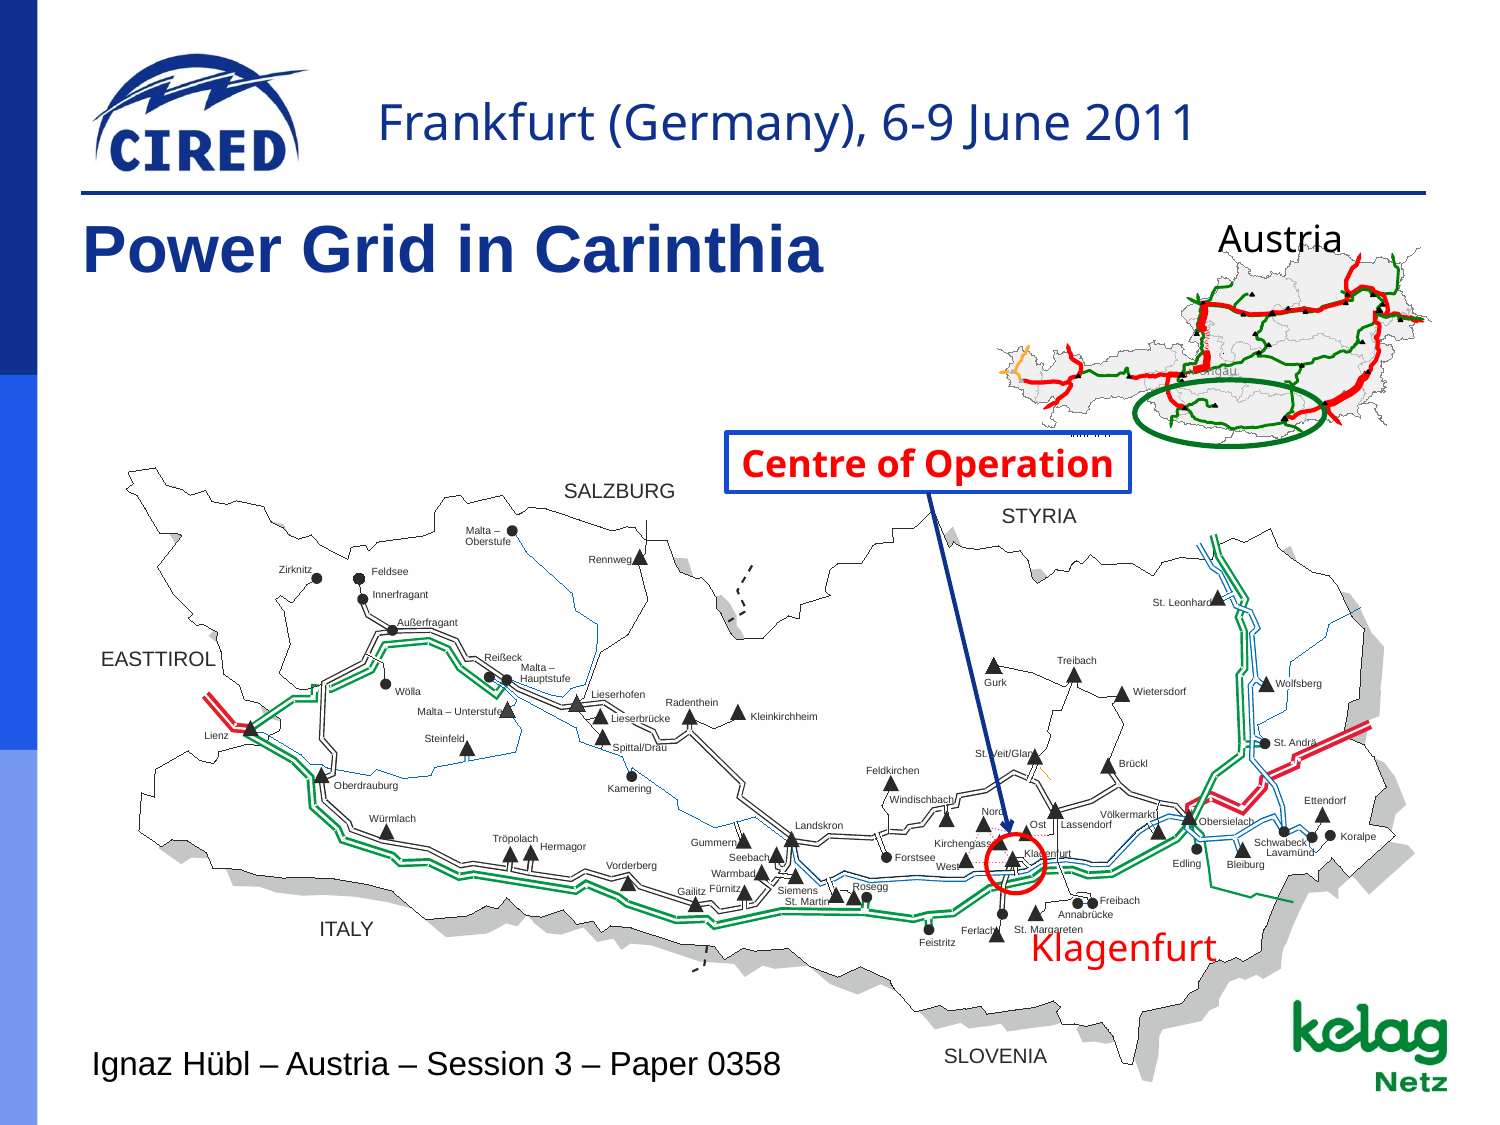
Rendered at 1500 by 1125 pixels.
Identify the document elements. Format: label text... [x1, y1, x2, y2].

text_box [798, 622, 1140, 705]
title Power Grid in Carinthia [67, 196, 1418, 294]
text_box Centre of Operation [726, 432, 1130, 466]
text_box Ignaz Hübl – Austria – Session 3 – Paper 0358 [76, 1034, 101, 1090]
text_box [100, 467, 1416, 1083]
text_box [997, 243, 1432, 447]
text_box Austria [1203, 208, 1359, 241]
picture [92, 53, 309, 172]
picture [1293, 999, 1448, 1093]
